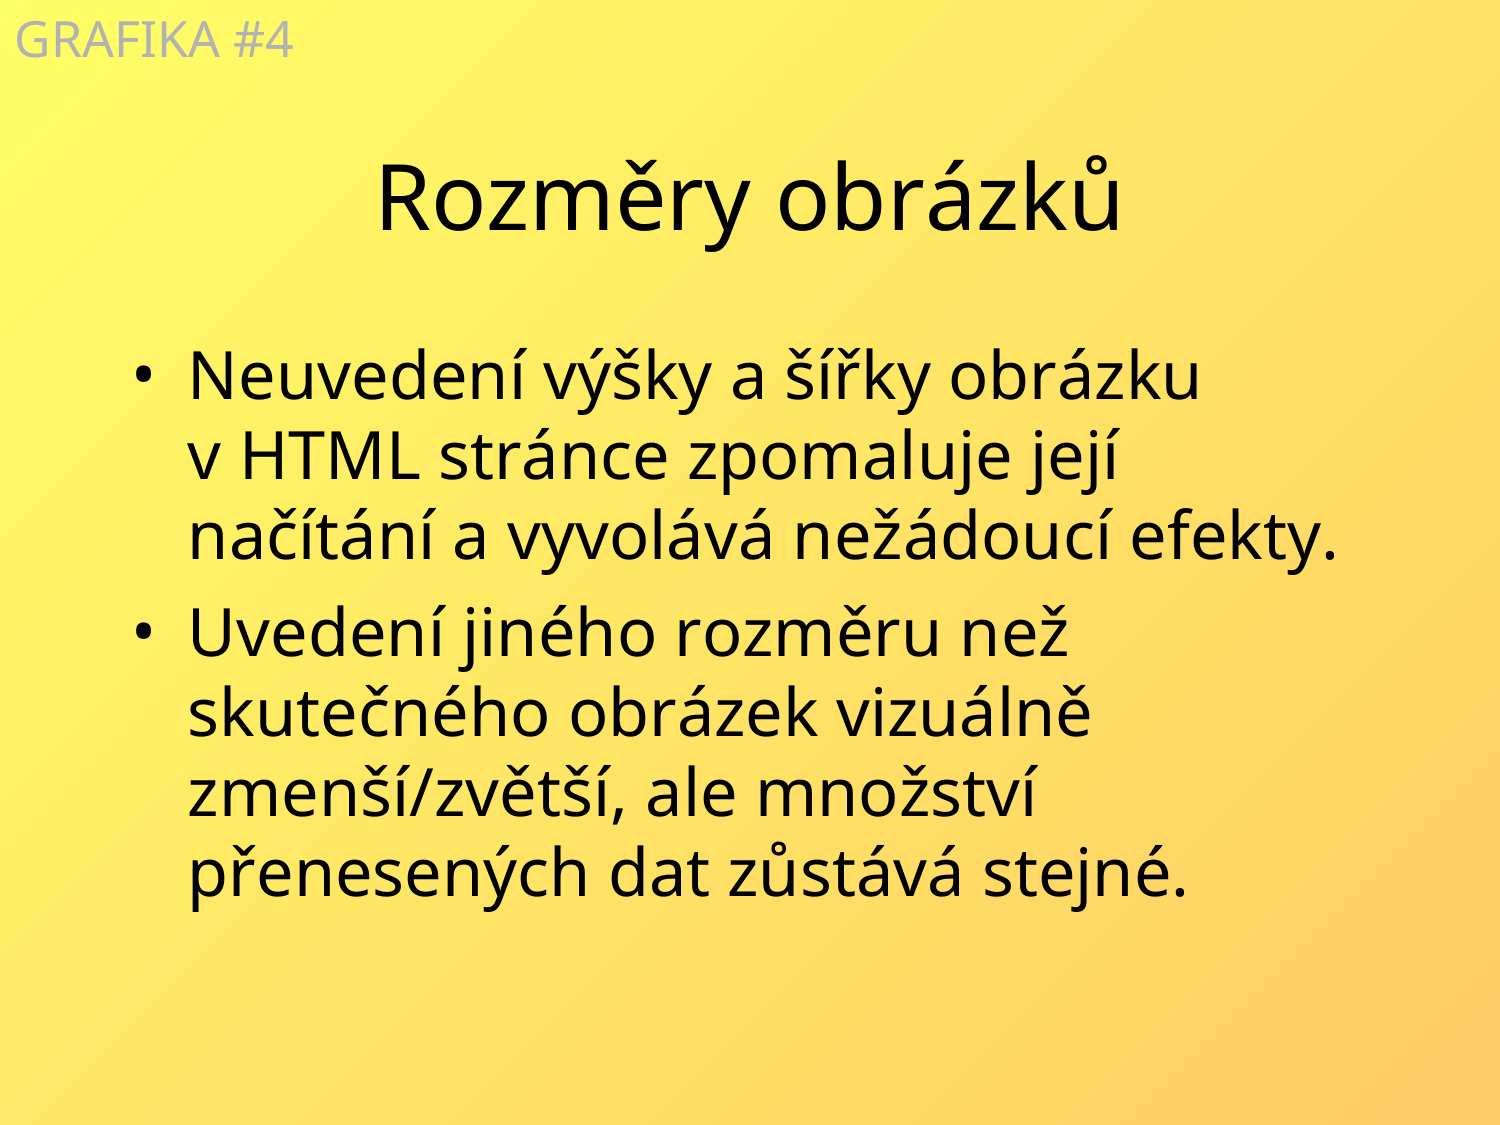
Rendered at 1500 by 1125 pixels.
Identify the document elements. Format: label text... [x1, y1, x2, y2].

list Neuvedení výšky a šířky obrázku v HTML stránce zpomaluje její načítání a vyvolává nežádoucí efekty. Uvedení jiného rozměru než skutečného obrázek vizuálně zmenší/zvětší, ale množství přenesených dat zůstává stejné. [112, 324, 1388, 1000]
text_box GRAFIKA #4 [0, 0, 350, 76]
title Rozměry obrázků [112, 99, 1388, 288]
